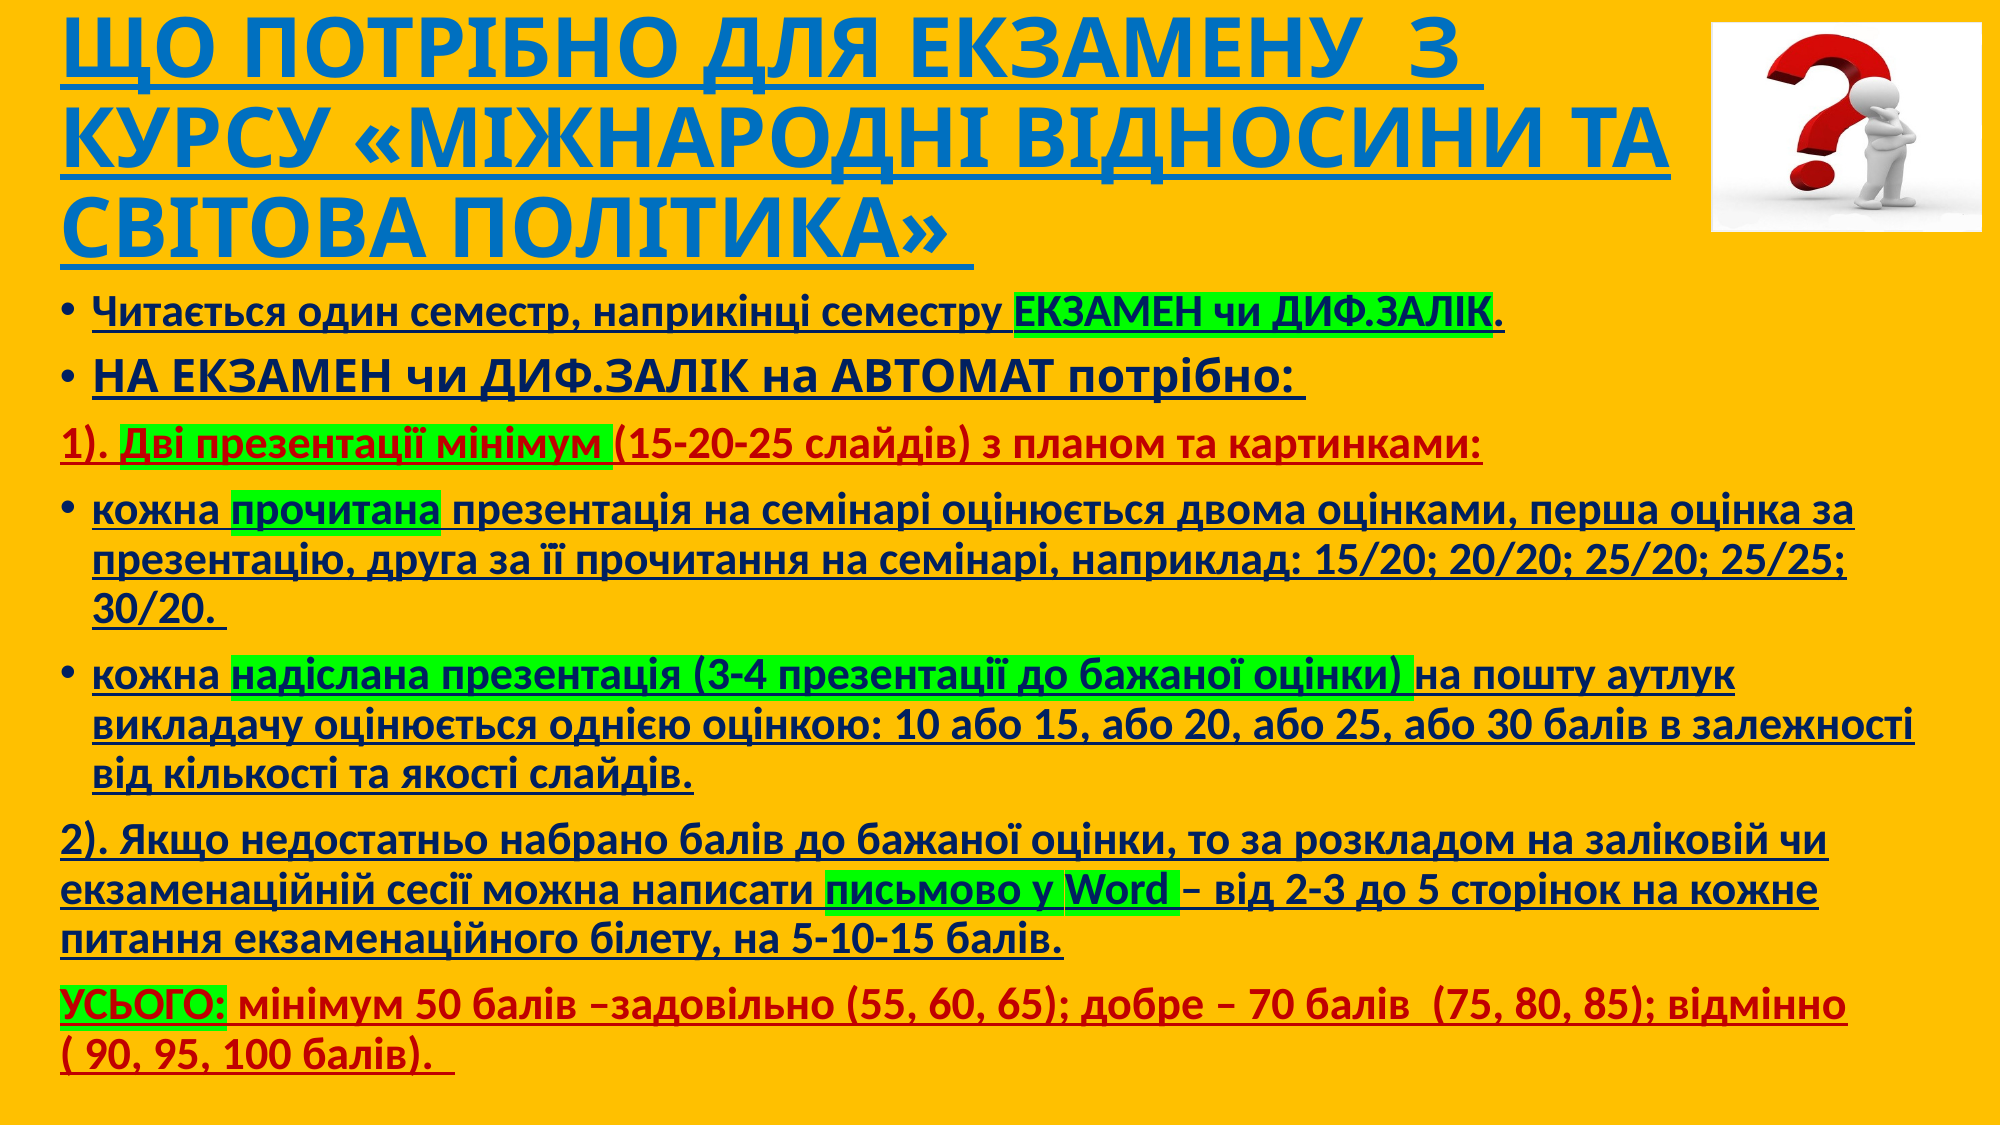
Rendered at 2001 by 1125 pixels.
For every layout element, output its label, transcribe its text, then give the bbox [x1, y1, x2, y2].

list Читається один семестр, наприкінці семестру ЕКЗАМЕН чи ДИФ.ЗАЛІК. НА ЕКЗАМЕН чи ДИФ.ЗАЛІК на АВТОМАТ потрібно: 1). Дві презентації мінімум (15-20-25 слайдів) з планом та картинками: кожна прочитана презентація на семінарі оцінюється двома оцінками, перша оцінка за презентацію, друга за її прочитання на семінарі, наприклад: 15/20; 20/20; 25/20; 25/25; 30/20. кожна надіслана презентація (3-4 презентації до бажаної оцінки) на пошту аутлук викладачу оцінюється однією оцінкою: 10 або 15, або 20, або 25, або 30 балів в залежності від кількості та якості слайдів. 2). Якщо недостатньо набрано балів до бажаної оцінки, то за розкладом на заліковій чи екзаменаційній сесії можна написати письмово у Word – від 2-3 до 5 сторінок на кожне питання екзаменаційного білету, на 5-10-15 балів. УСЬОГО: мінімум 50 балів –задовільно (55, 60, 65); добре – 70 балів (75, 80, 85); відмінно ( 90, 95, 100 балів). [44, 279, 1937, 1093]
picture [1711, 22, 1982, 232]
title ЩО ПОТРІБНО ДЛЯ ЕКЗАМЕНУ З КУРСУ «МІЖНАРОДНІ ВІДНОСИНИ ТА СВІТОВА ПОЛІТИКА» [44, 0, 1725, 279]
